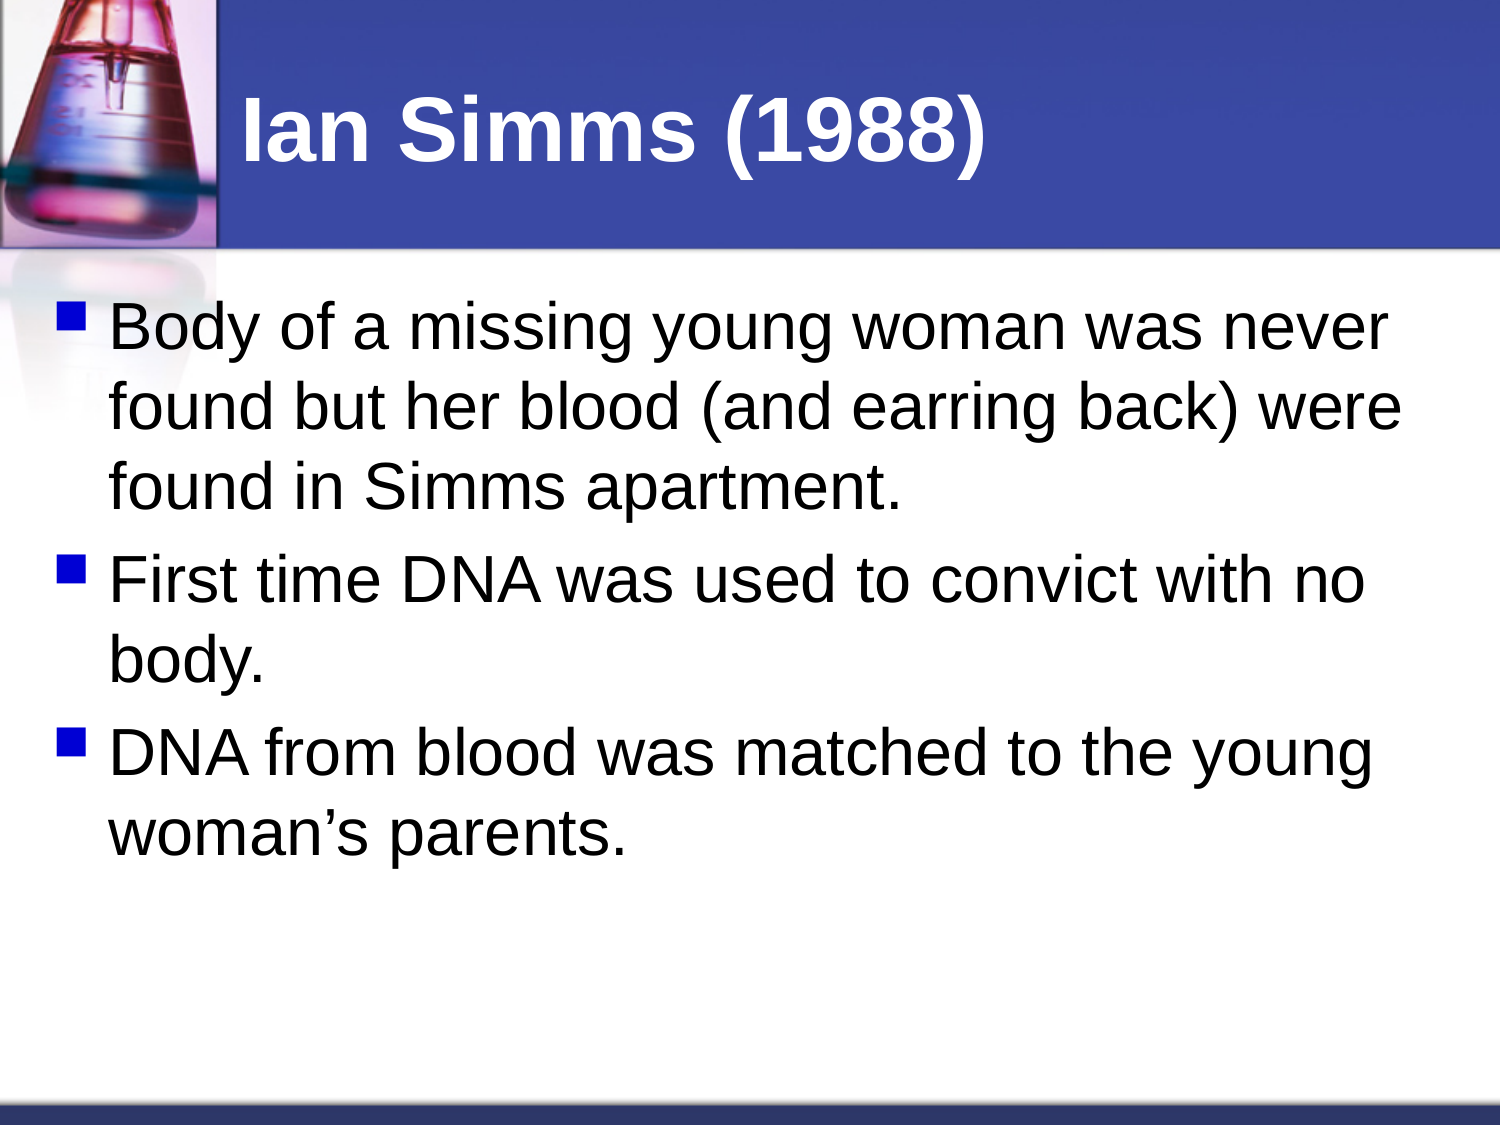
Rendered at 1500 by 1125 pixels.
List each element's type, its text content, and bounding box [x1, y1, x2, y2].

title Ian Simms (1988) [224, 24, 1451, 226]
list Body of a missing young woman was never found but her blood (and earring back) were found in Simms apartment. First time DNA was used to convict with no body. DNA from blood was matched to the young woman’s parents. [37, 274, 1451, 1076]
picture [0, 0, 1500, 1125]
